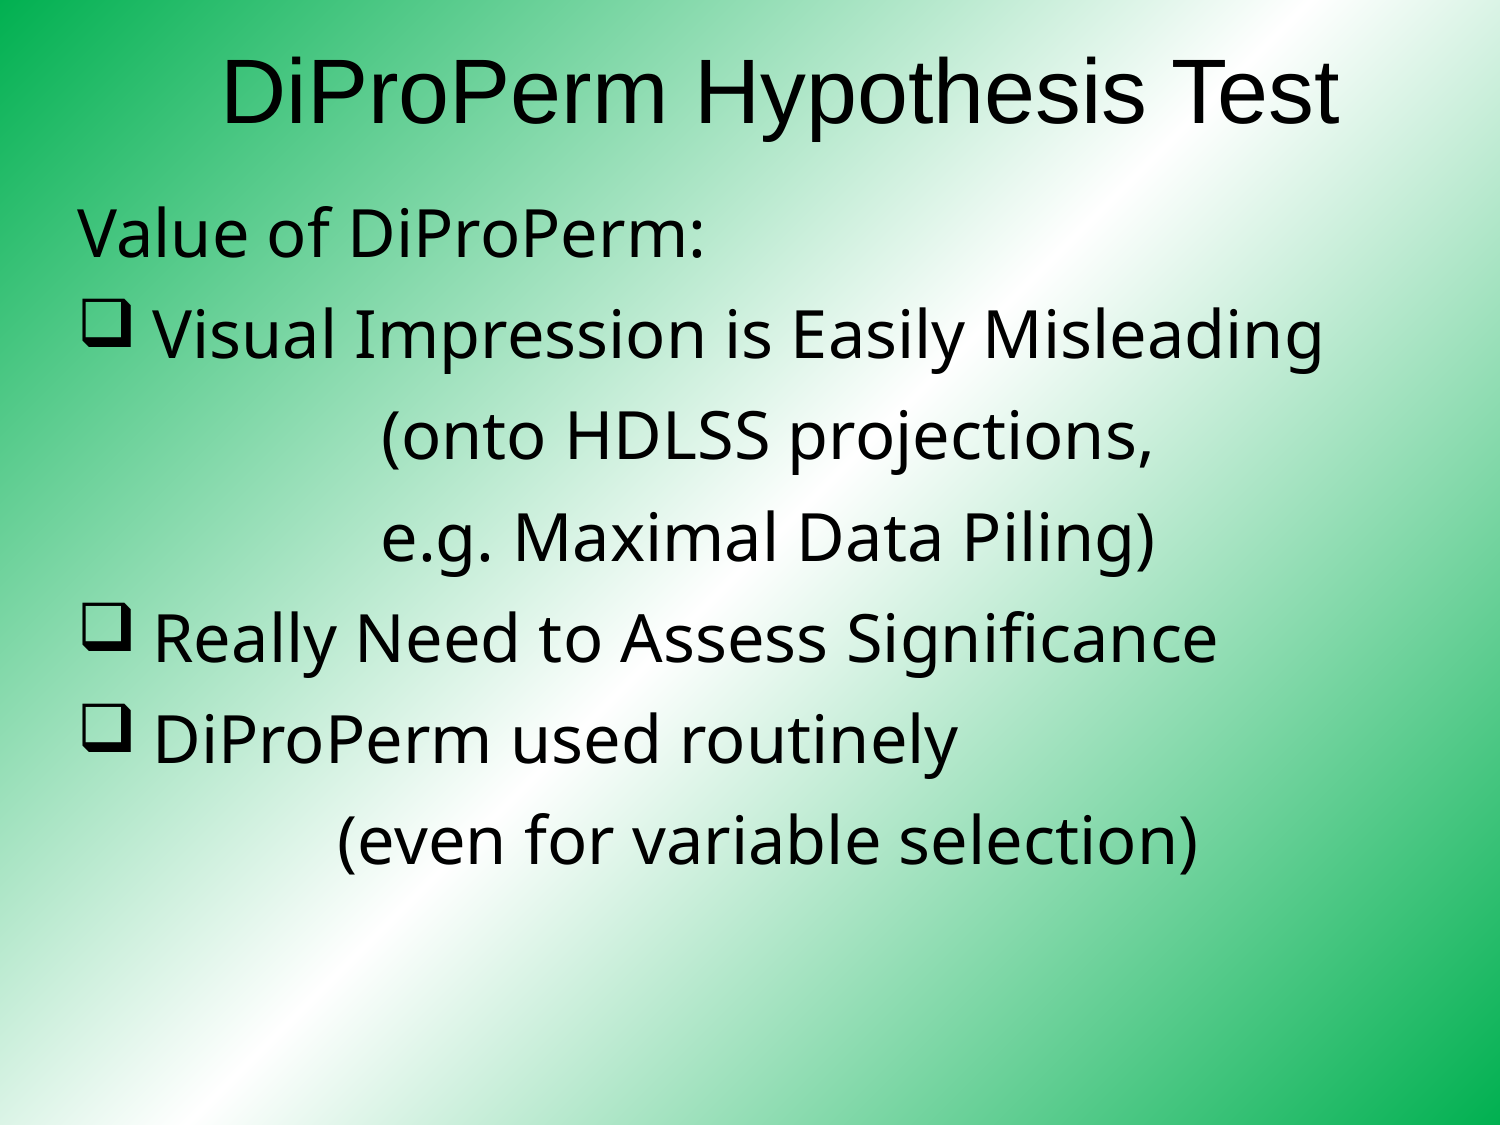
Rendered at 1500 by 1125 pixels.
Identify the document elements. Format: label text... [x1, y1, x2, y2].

list Value of DiProPerm: Visual Impression is Easily Misleading (onto HDLSS projections, e.g. Maximal Data Piling) Really Need to Assess Significance DiProPerm used routinely (even for variable selection) [62, 174, 1475, 1063]
title DiProPerm Hypothesis Test [75, 24, 1488, 150]
